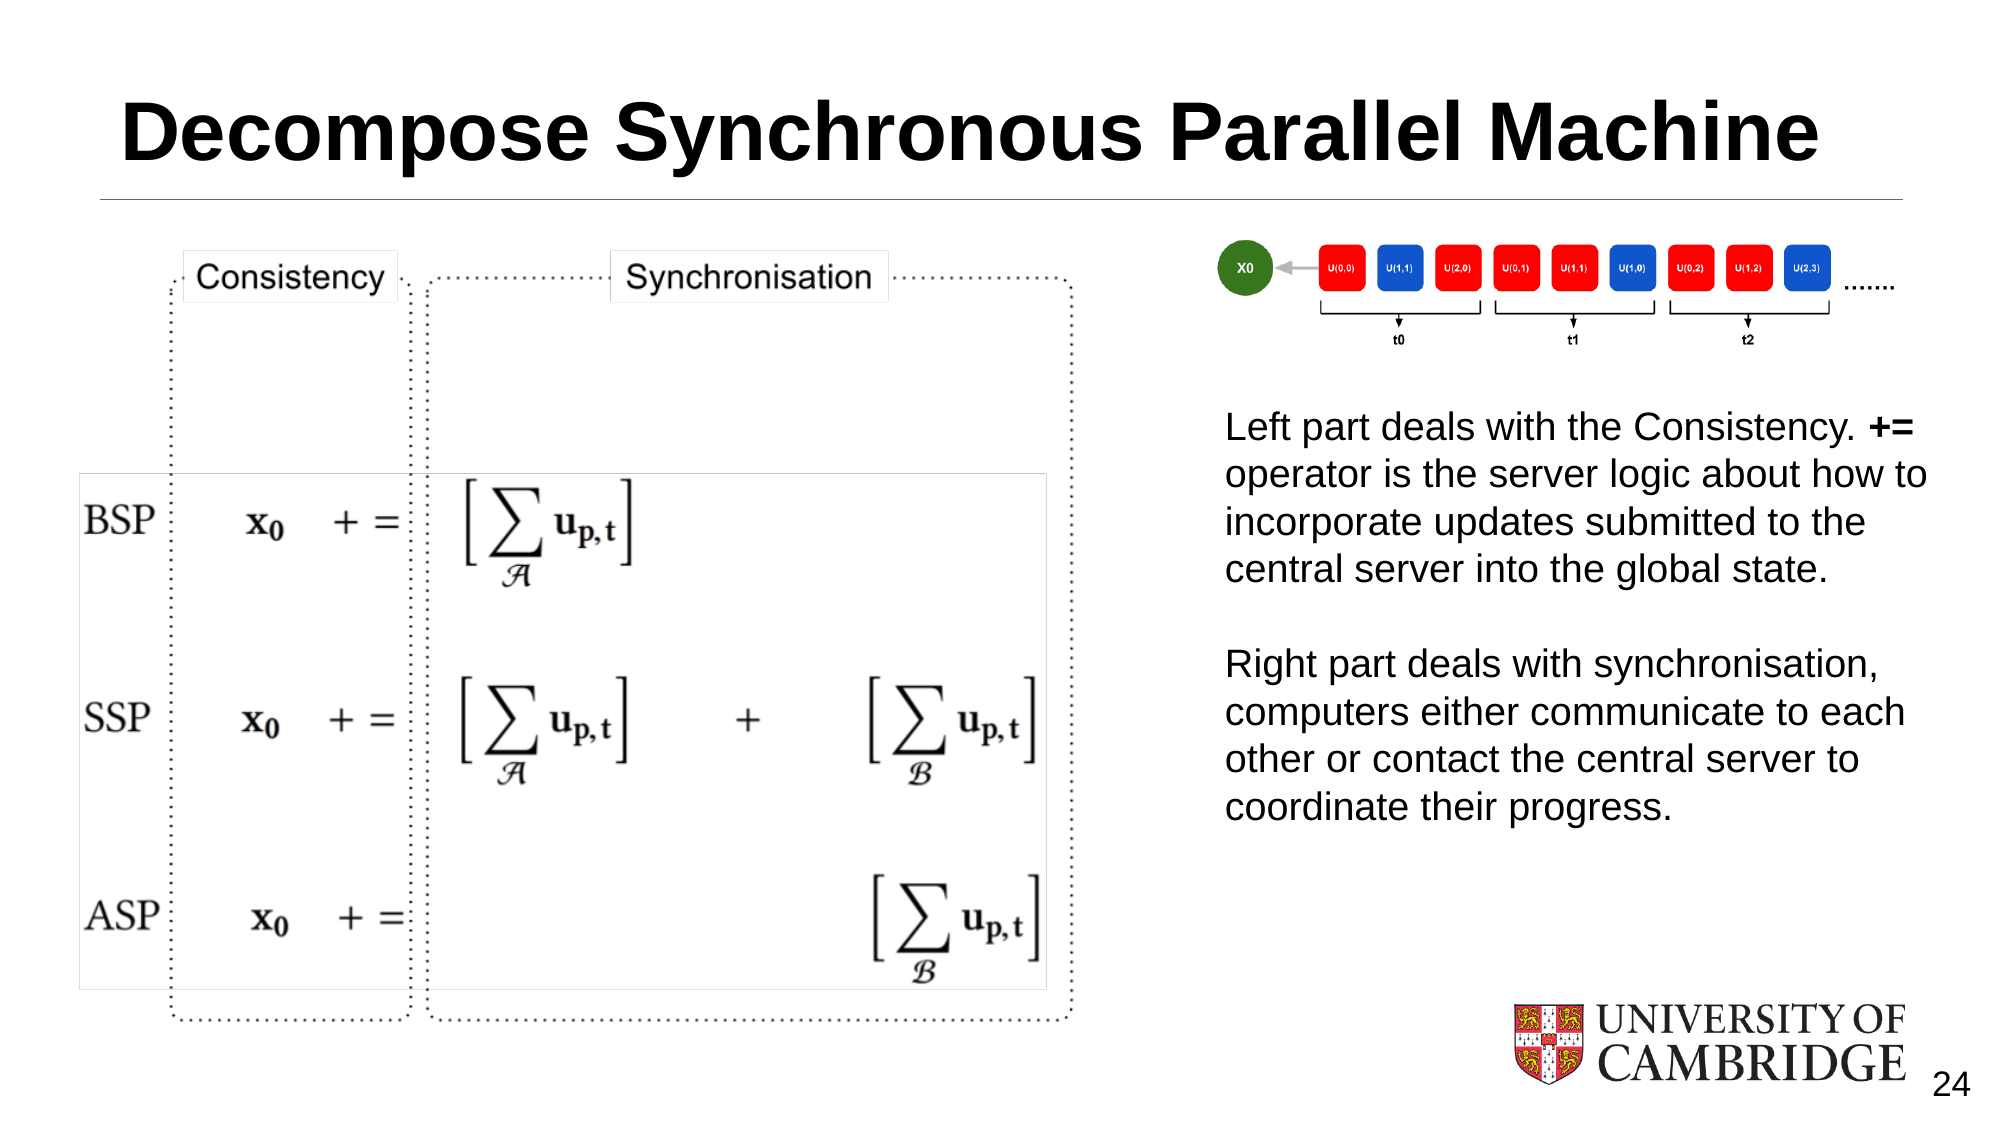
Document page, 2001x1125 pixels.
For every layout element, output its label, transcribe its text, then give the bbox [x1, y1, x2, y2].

picture [33, 230, 1172, 1085]
title Decompose Synchronous Parallel Machine [99, 45, 1900, 198]
picture [1214, 233, 1903, 353]
picture [1514, 1003, 1906, 1085]
text_box Left part deals with the Consistency. += operator is the server logic about how to incorporate updates submitted to the central server into the global state. Right part deals with synchronisation, computers either communicate to each other or contact the central server to coordinate their progress. [1205, 380, 1956, 938]
slide_number 24 [1871, 1038, 1992, 1125]
